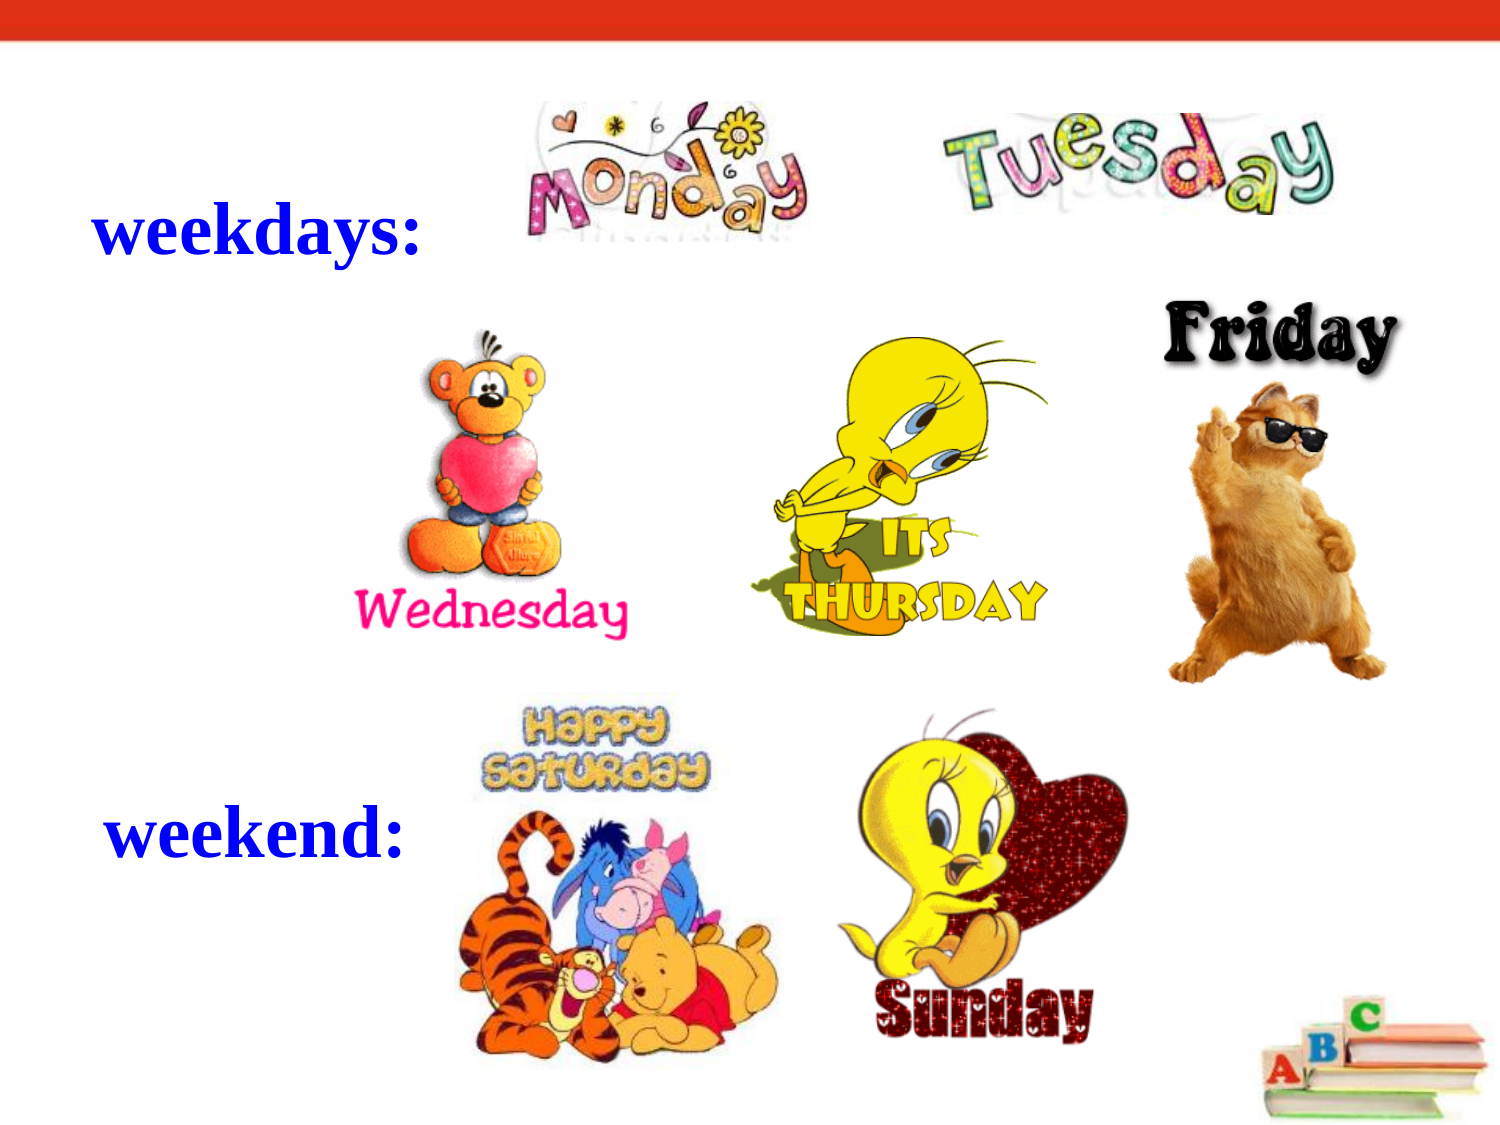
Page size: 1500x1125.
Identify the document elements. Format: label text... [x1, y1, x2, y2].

text_box weekend: [88, 774, 449, 880]
picture [0, 0, 1500, 1125]
text_box weekdays: [76, 172, 538, 278]
